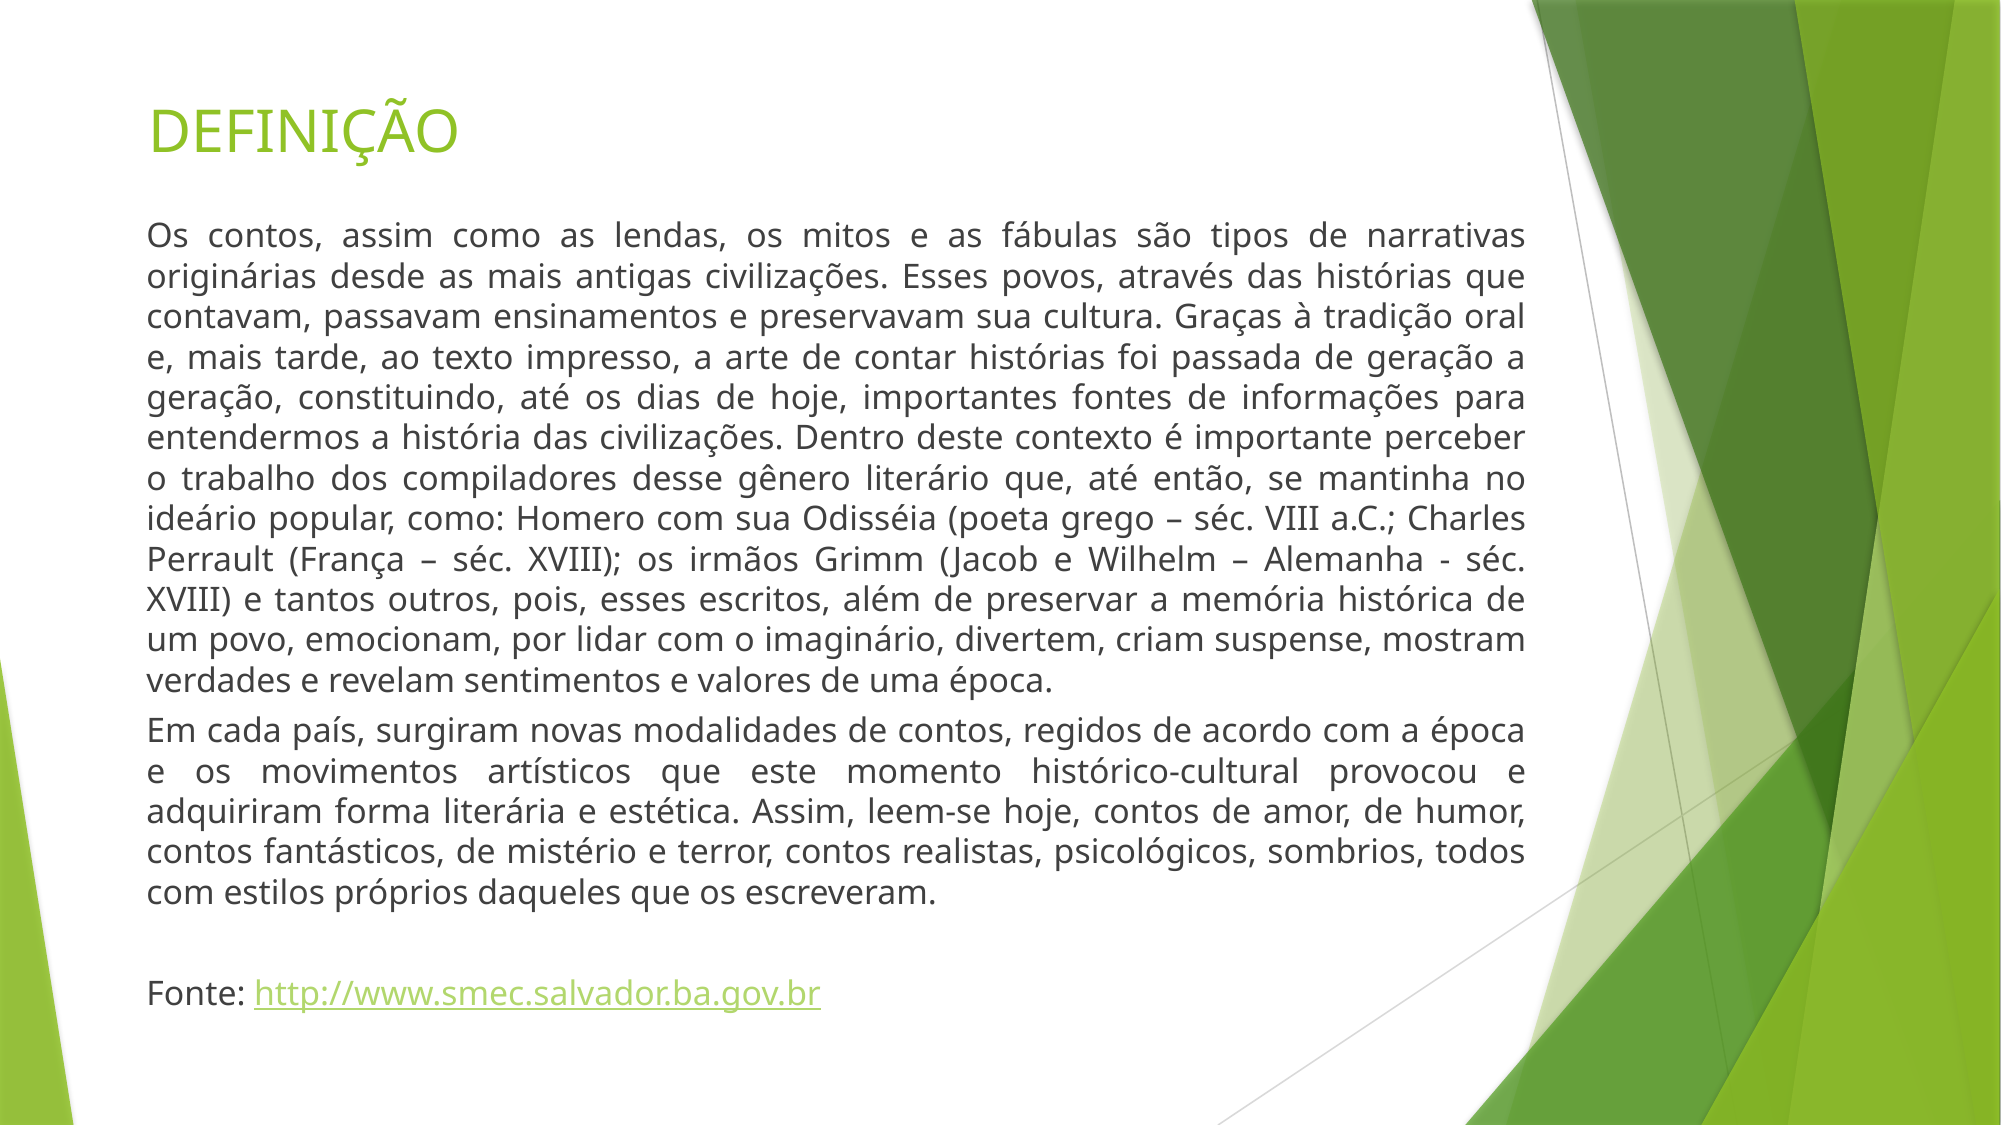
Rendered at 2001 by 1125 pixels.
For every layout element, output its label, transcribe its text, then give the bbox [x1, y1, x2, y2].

title DEFINIÇÃO [133, 85, 1544, 173]
list Os contos, assim como as lendas, os mitos e as fábulas são tipos de narrativas originárias desde as mais antigas civilizações. Esses povos, através das histórias que contavam, passavam ensinamentos e preservavam sua cultura. Graças à tradição oral e, mais tarde, ao texto impresso, a arte de contar histórias foi passada de geração a geração, constituindo, até os dias de hoje, importantes fontes de informações para entendermos a história das civilizações. Dentro deste contexto é importante perceber o trabalho dos compiladores desse gênero literário que, até então, se mantinha no ideário popular, como: Homero com sua Odisséia (poeta grego – séc. VIII a.C.; Charles Perrault (França – séc. XVIII); os irmãos Grimm (Jacob e Wilhelm – Alemanha - séc. XVIII) e tantos outros, pois, esses escritos, além de preservar a memória histórica de um povo, emocionam, por lidar com o imaginário, divertem, criam suspense, mostram verdades e revelam sentimentos e valores de uma época. Em cada país, surgiram novas modalidades de contos, regidos de acordo com a época e os movimentos artísticos que este momento histórico-cultural provocou e adquiriram forma literária e estética. Assim, leem-se hoje, contos de amor, de humor, contos fantásticos, de mistério e terror, contos realistas, psicológicos, sombrios, todos com estilos próprios daqueles que os escreveram. Fonte: http://www.smec.salvador.ba.gov.br [131, 206, 1542, 1028]
